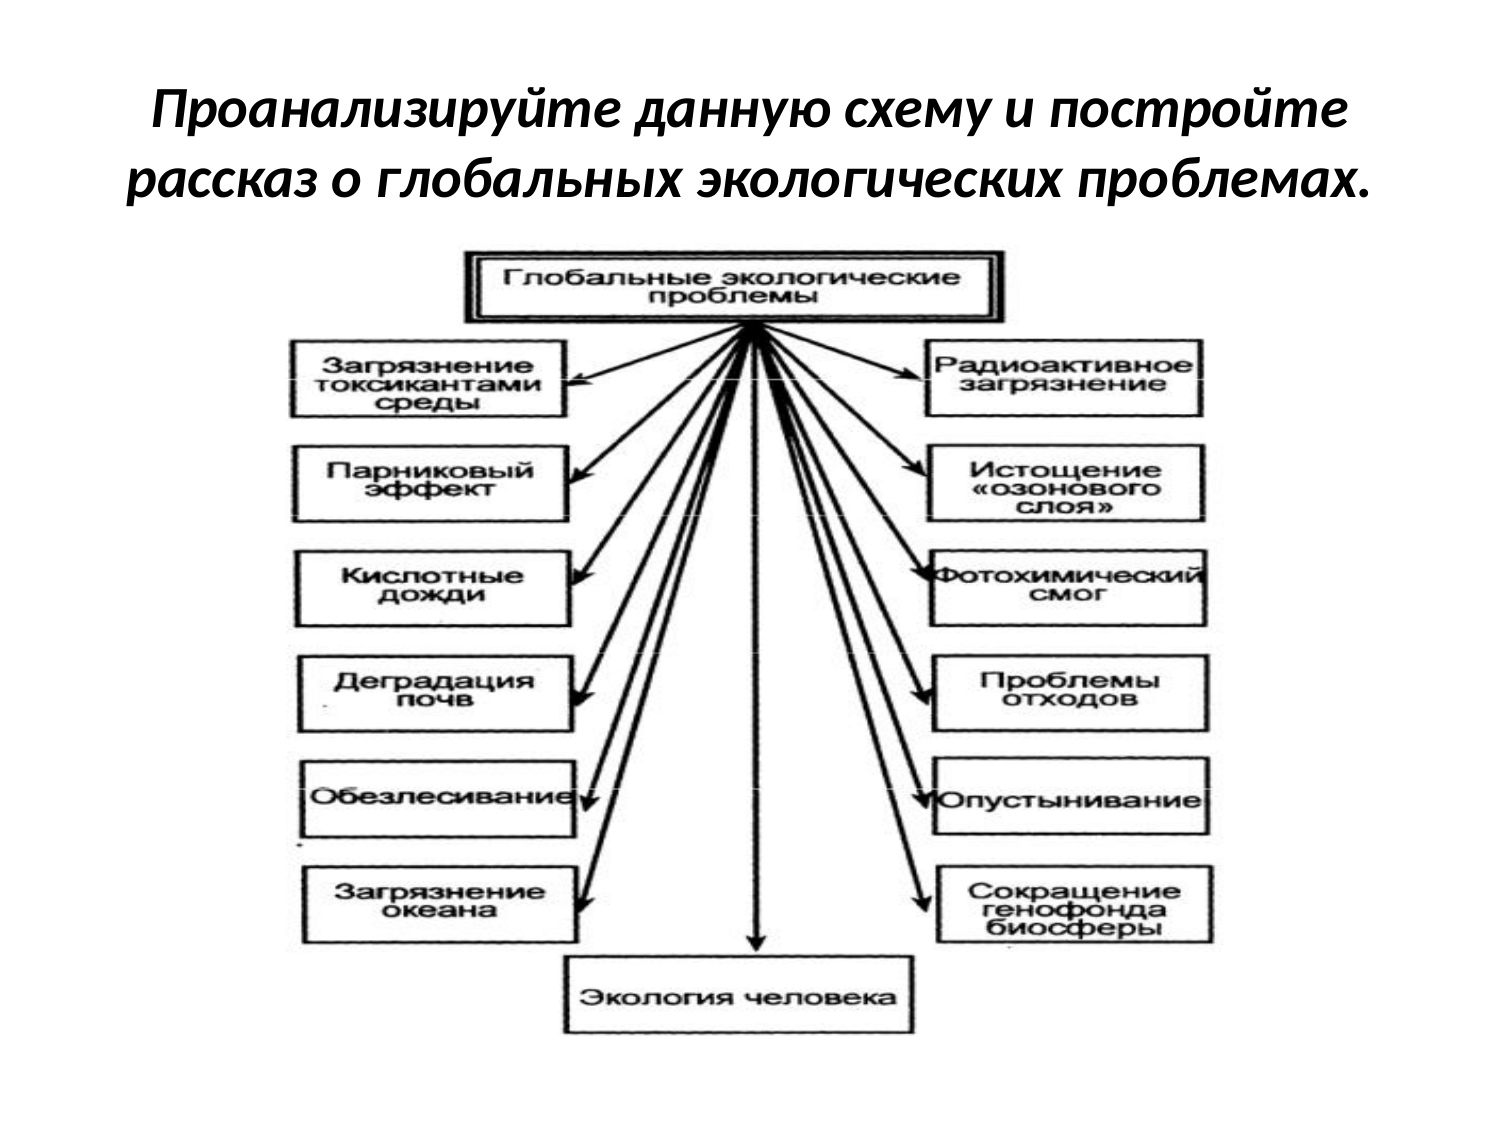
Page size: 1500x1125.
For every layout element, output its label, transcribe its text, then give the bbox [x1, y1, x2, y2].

title Проанализируйте данную схему и постройте рассказ о глобальных экологических проблемах. [75, 45, 1425, 233]
picture [253, 243, 1247, 1062]
